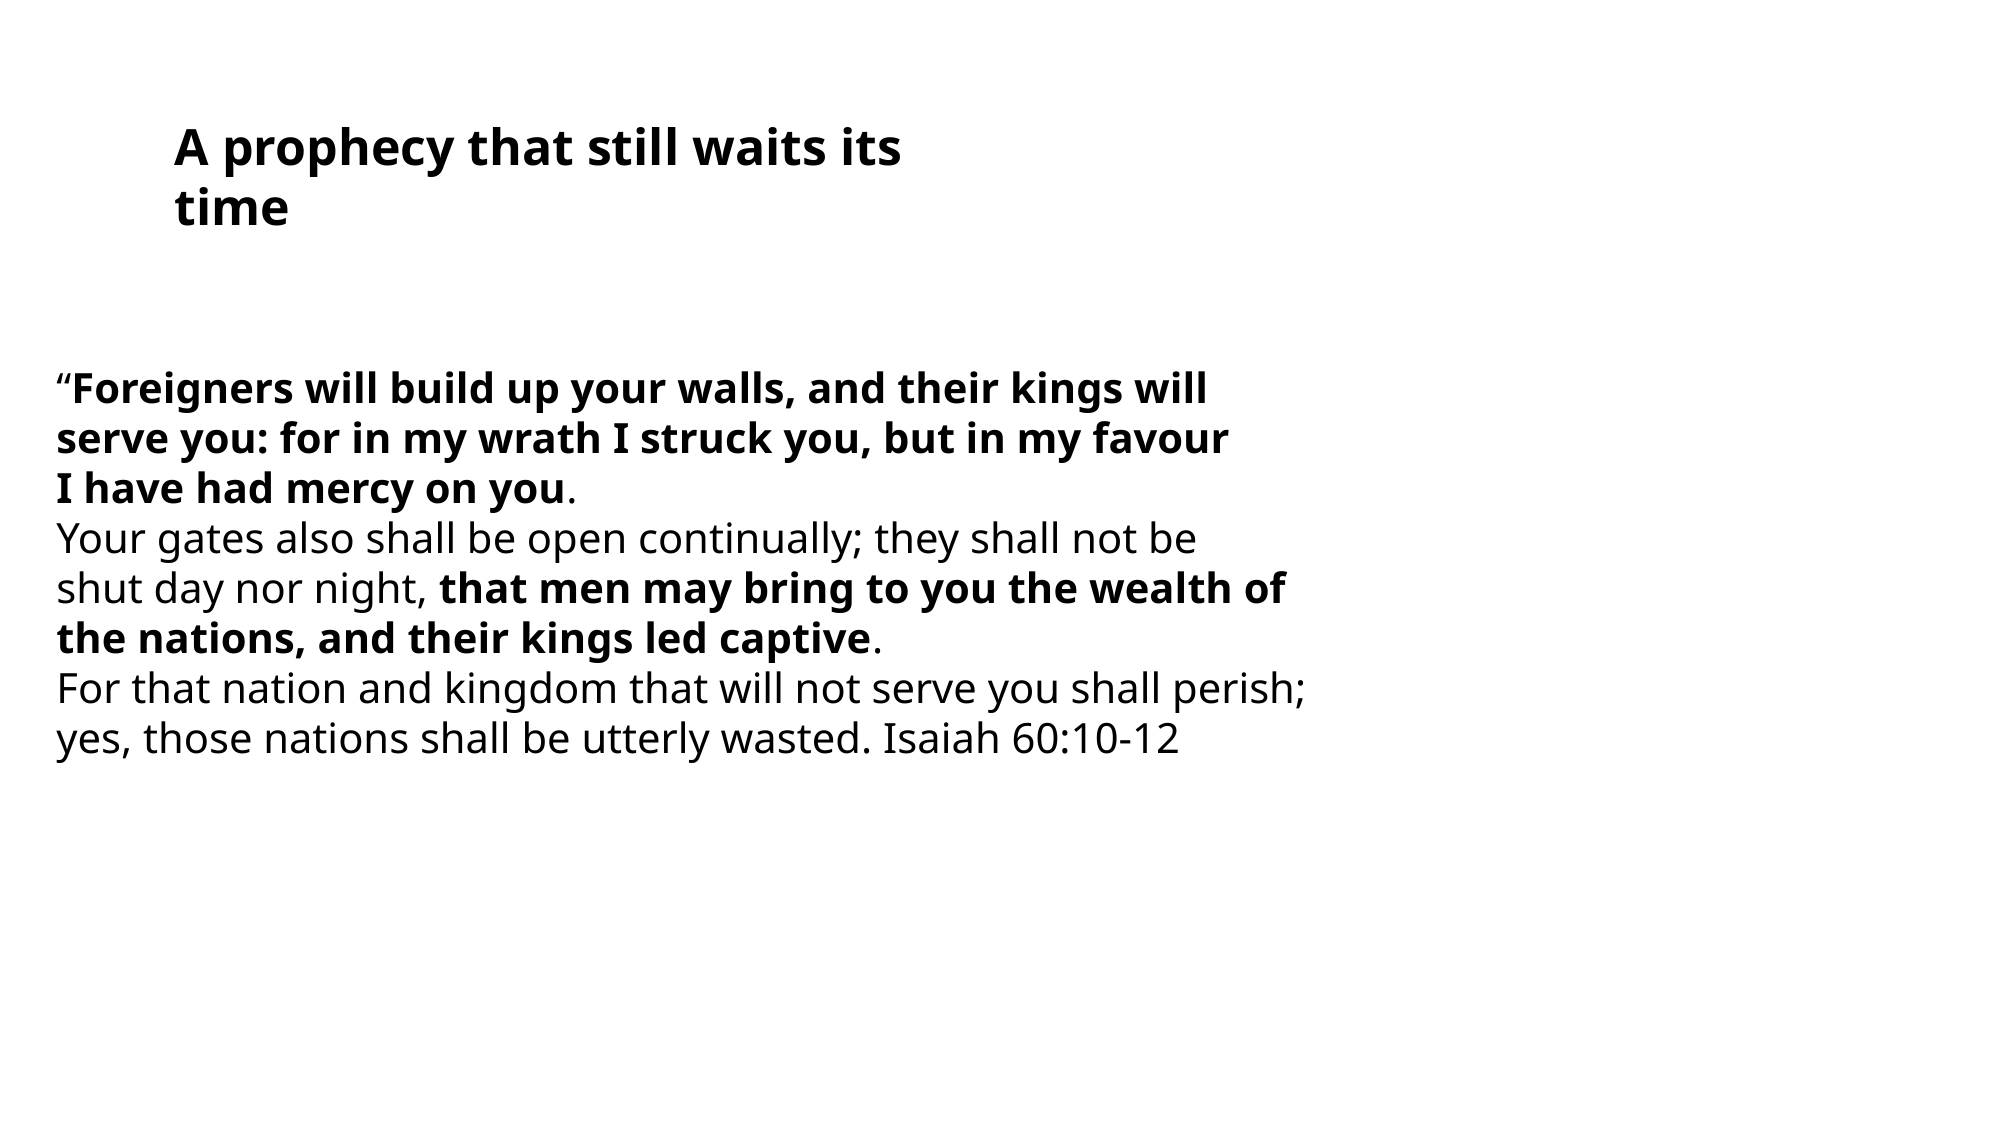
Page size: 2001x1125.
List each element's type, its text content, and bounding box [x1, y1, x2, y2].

text_box “Foreigners will build up your walls, and their kings will serve you: for in my wrath I struck you, but in my favour I have had mercy on you. Your gates also shall be open continually; they shall not be shut day nor night, that men may bring to you the wealth of the nations, and their kings led captive. For that nation and kingdom that will not serve you shall perish; yes, those nations shall be utterly wasted. Isaiah 60:10-12 [41, 354, 1362, 770]
text_box A prophecy that still waits its time [160, 108, 1023, 243]
